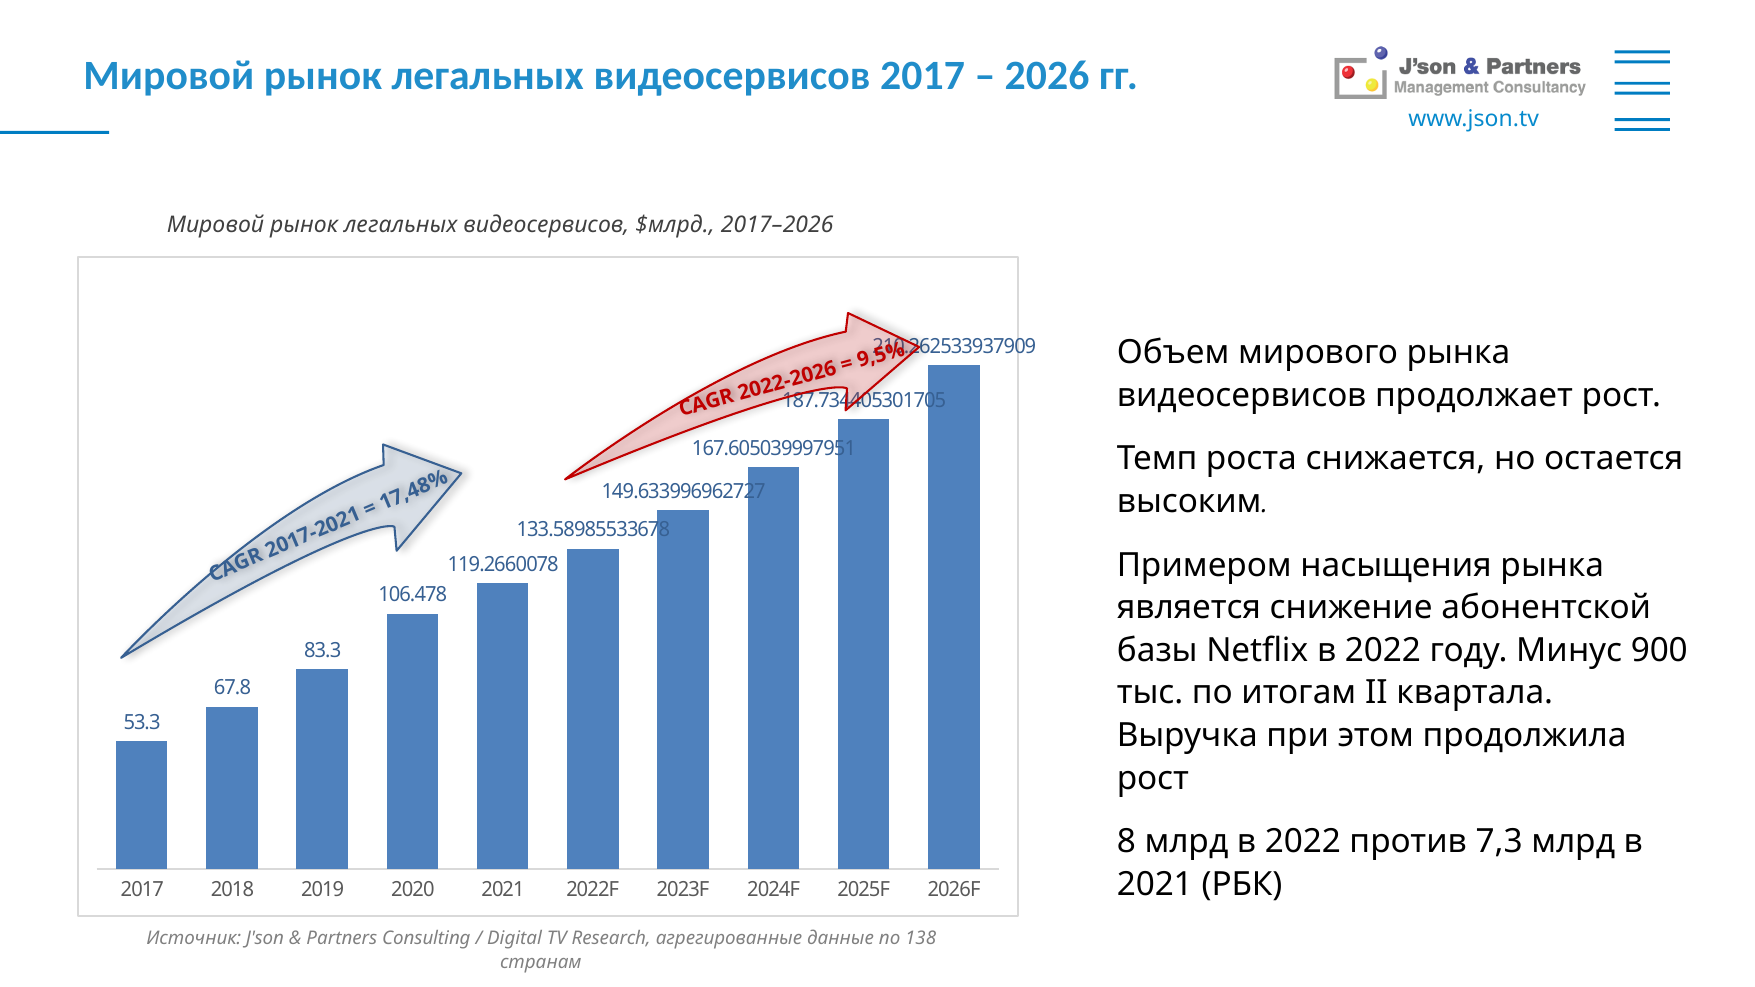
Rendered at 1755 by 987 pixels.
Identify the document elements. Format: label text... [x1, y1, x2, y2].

text_box [1614, 81, 1670, 85]
text_box www.json.tv [1367, 109, 1581, 139]
text_box [1614, 91, 1670, 95]
text_box [0, 130, 110, 134]
text_box Мировой рынок легальных видеосервисов, $млрд., 2017–2026 [152, 193, 1028, 244]
text_box Источник: J'son & Partners Consulting / Digital TV Research, агрегированные данные по 138 странам [102, 927, 980, 980]
chart [76, 255, 1050, 918]
text_box Объем мирового рынка видеосервисов продолжает рост. Темп роста снижается, но остается высоким. Примером насыщения рынка является снижение абонентской базы Netflix в 2022 году. Минус 900 тыс. по итогам II квартала. Выручка при этом продолжила рост 8 млрд в 2022 против 7,3 млрд в 2021 (РБК) [1102, 320, 1715, 910]
title Мировой рынок легальных видеосервисов 2017 – 2026 гг. [83, 48, 1330, 99]
text_box [1614, 50, 1670, 54]
text_box [1614, 60, 1670, 64]
text_box [1614, 118, 1670, 122]
picture [1334, 46, 1586, 100]
